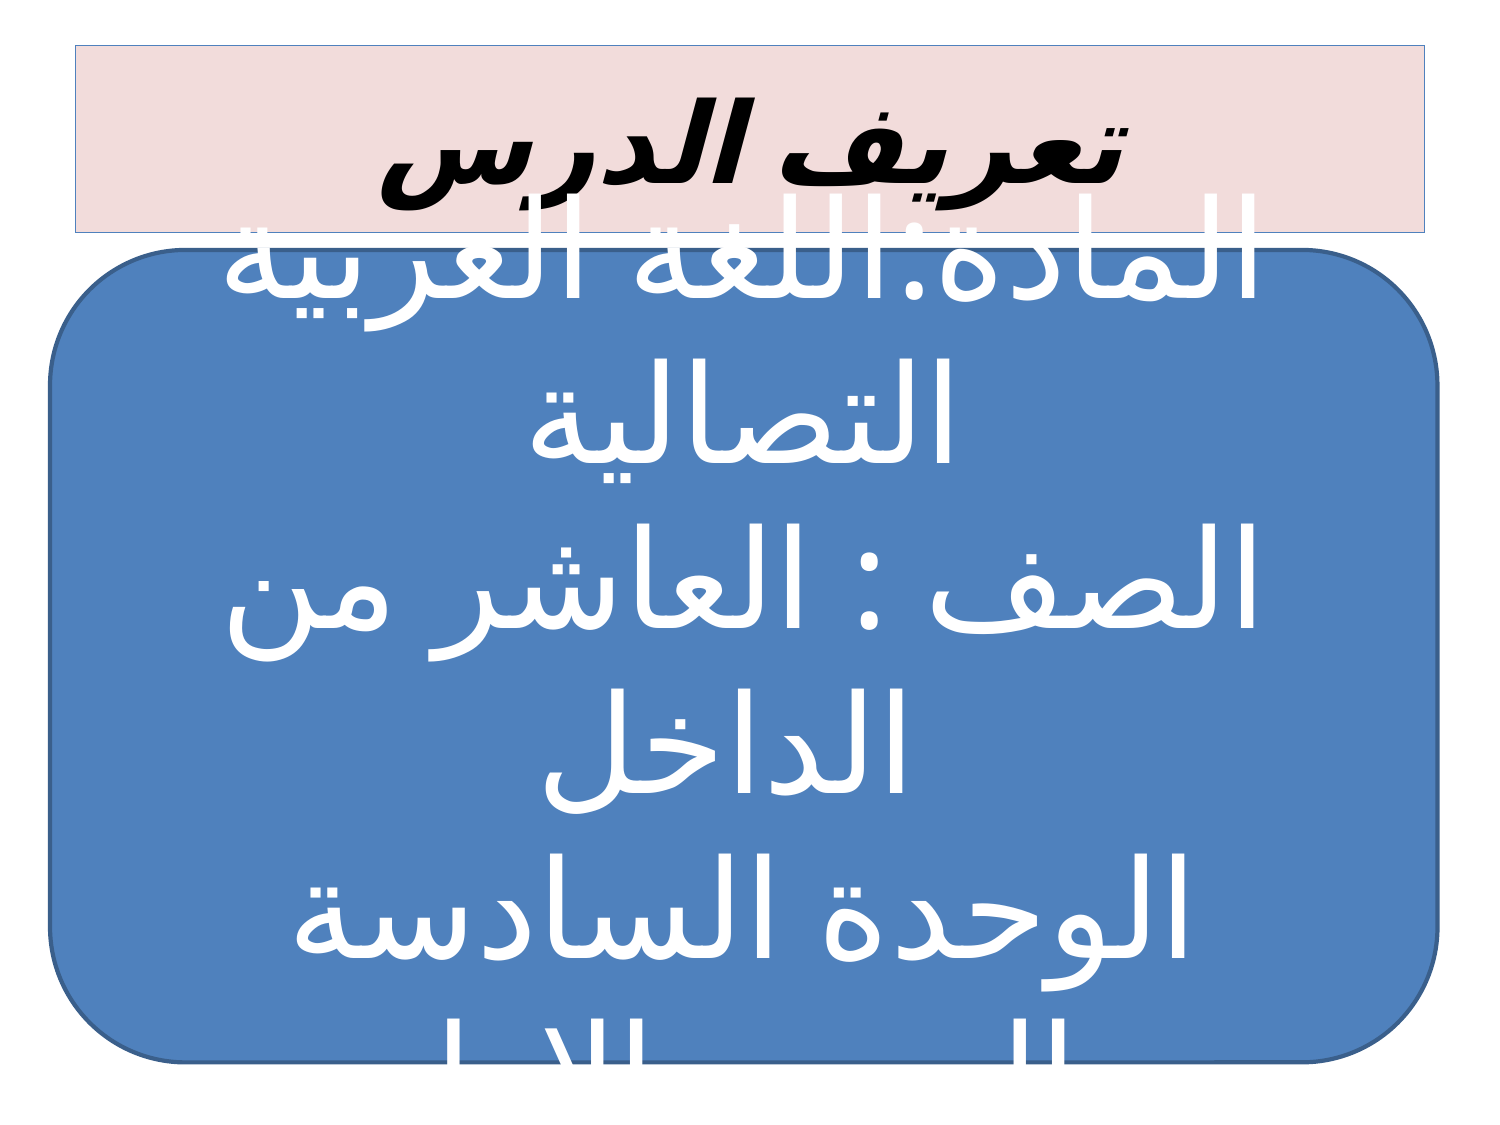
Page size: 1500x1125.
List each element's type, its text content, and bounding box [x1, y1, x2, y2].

text_box المادة:اللغة العربية التصالية الصف : العاشر من الداخل الوحدة السادسة الدرس الاول [47, 247, 1440, 1065]
title تعريف الدرس [75, 45, 1425, 233]
